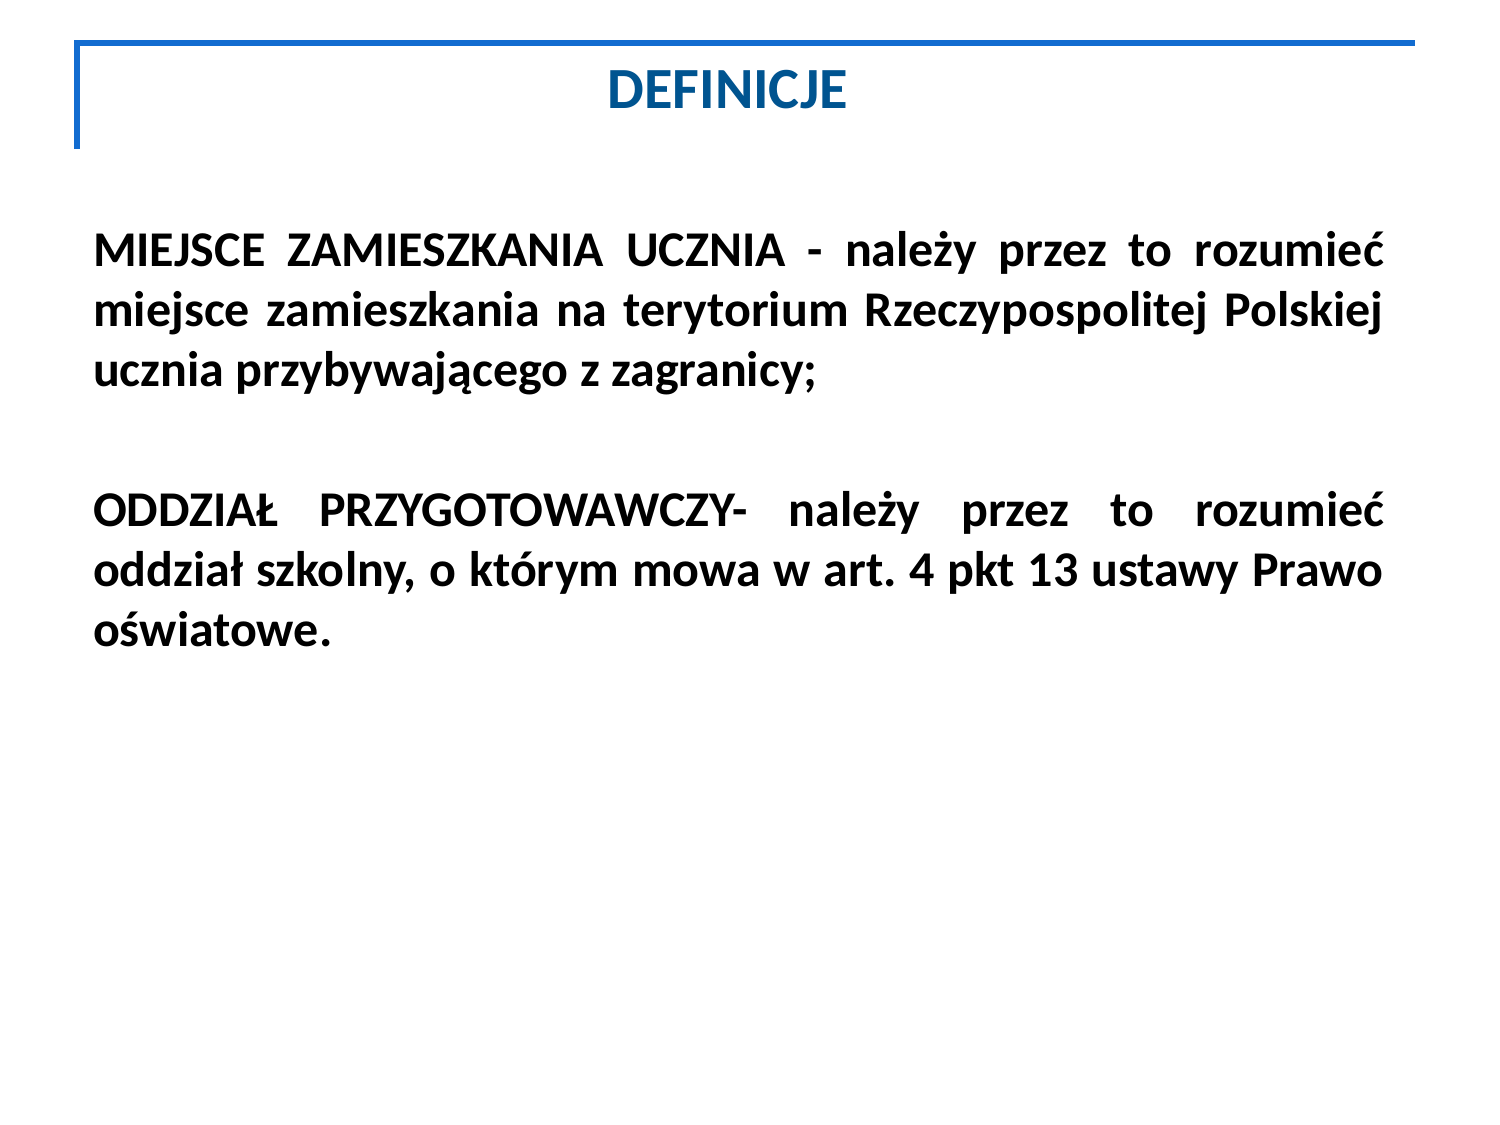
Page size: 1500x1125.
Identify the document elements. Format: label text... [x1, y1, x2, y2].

title DEFINICJE [77, 42, 1378, 148]
list MIEJSCE ZAMIESZKANIA UCZNIA - należy przez to rozumieć miejsce zamieszkania na terytorium Rzeczypospolitej Polskiej ucznia przybywającego z zagranicy; ODDZIAŁ PRZYGOTOWAWCZY- należy przez to rozumieć oddział szkolny, o którym mowa w art. 4 pkt 13 ustawy Prawo oświatowe. [77, 148, 1400, 1000]
